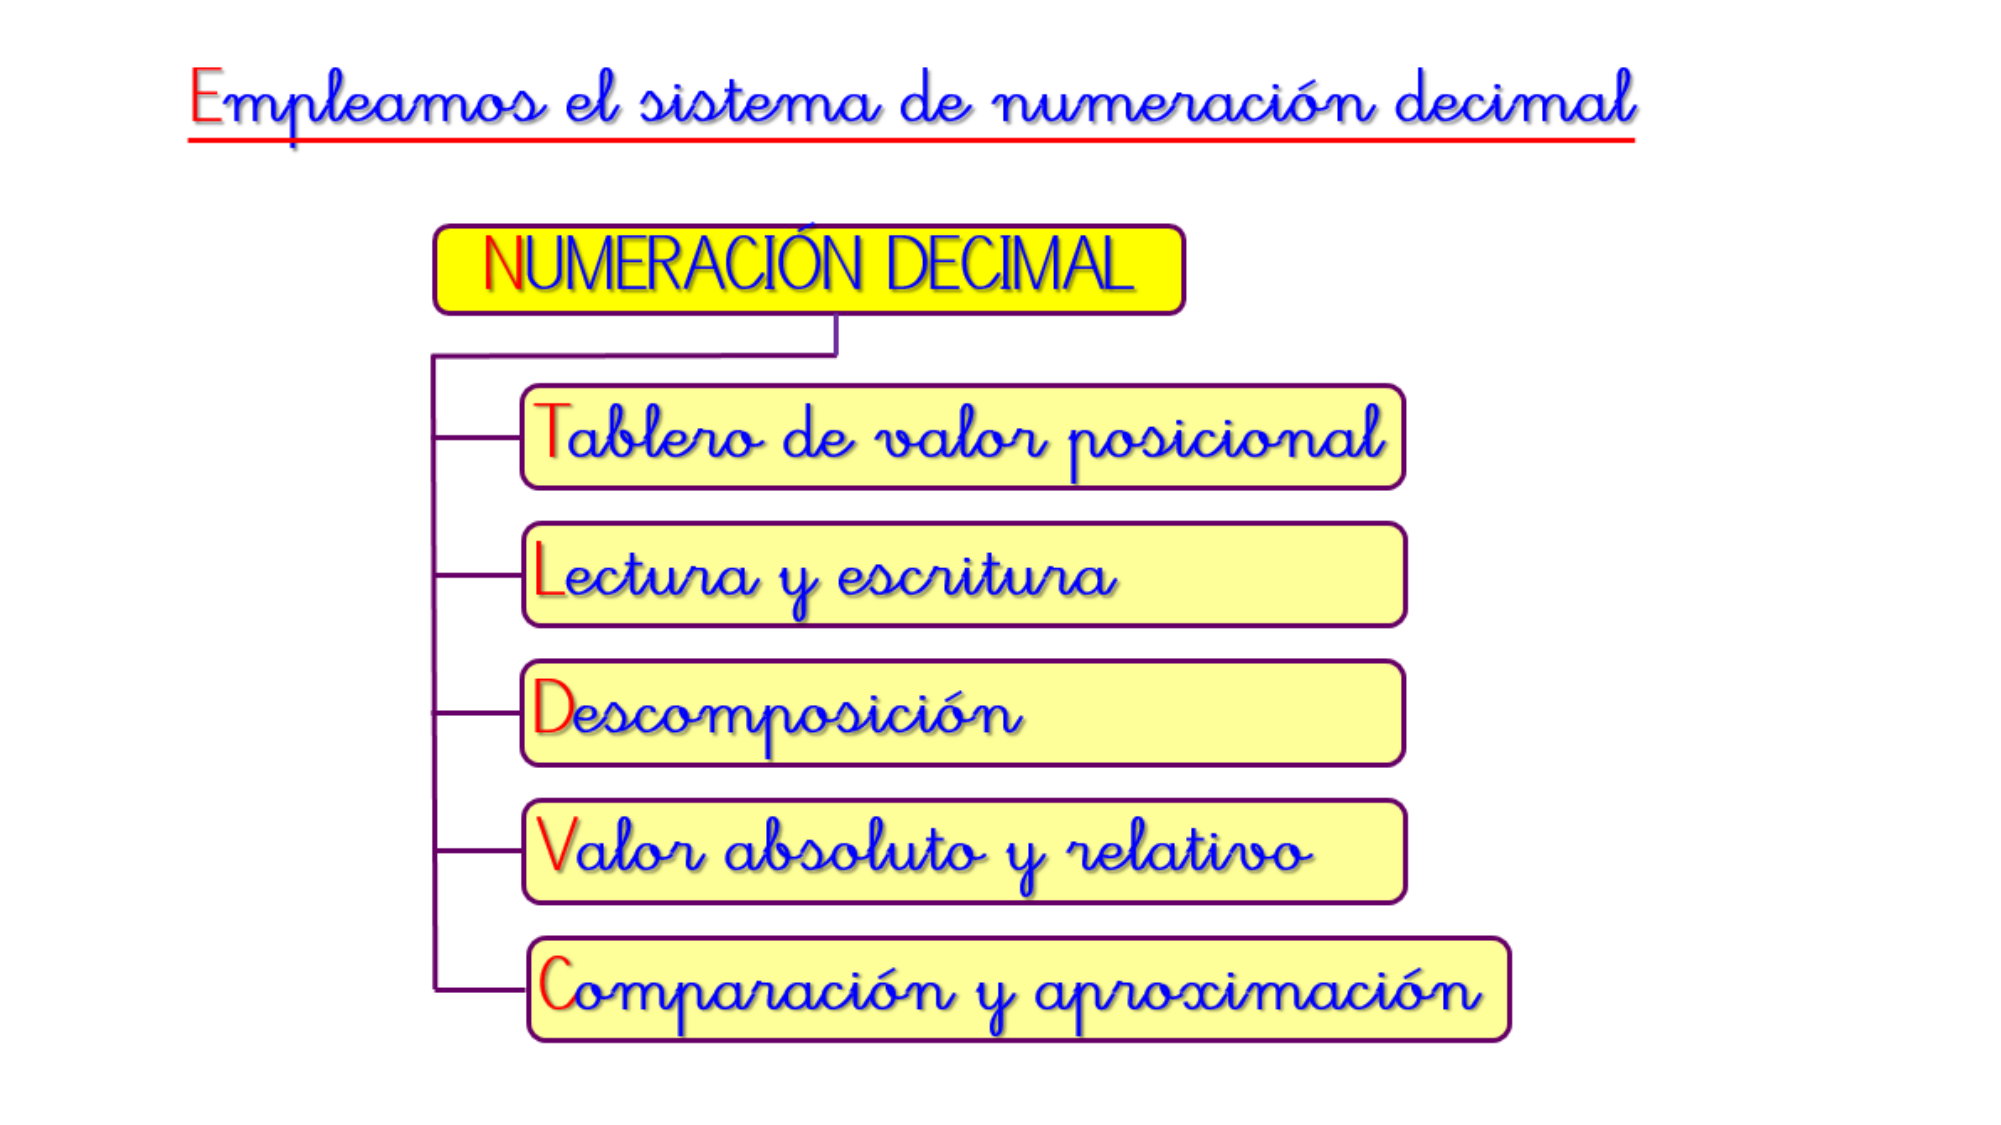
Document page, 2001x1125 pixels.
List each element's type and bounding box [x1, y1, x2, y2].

picture [137, 19, 1709, 1087]
